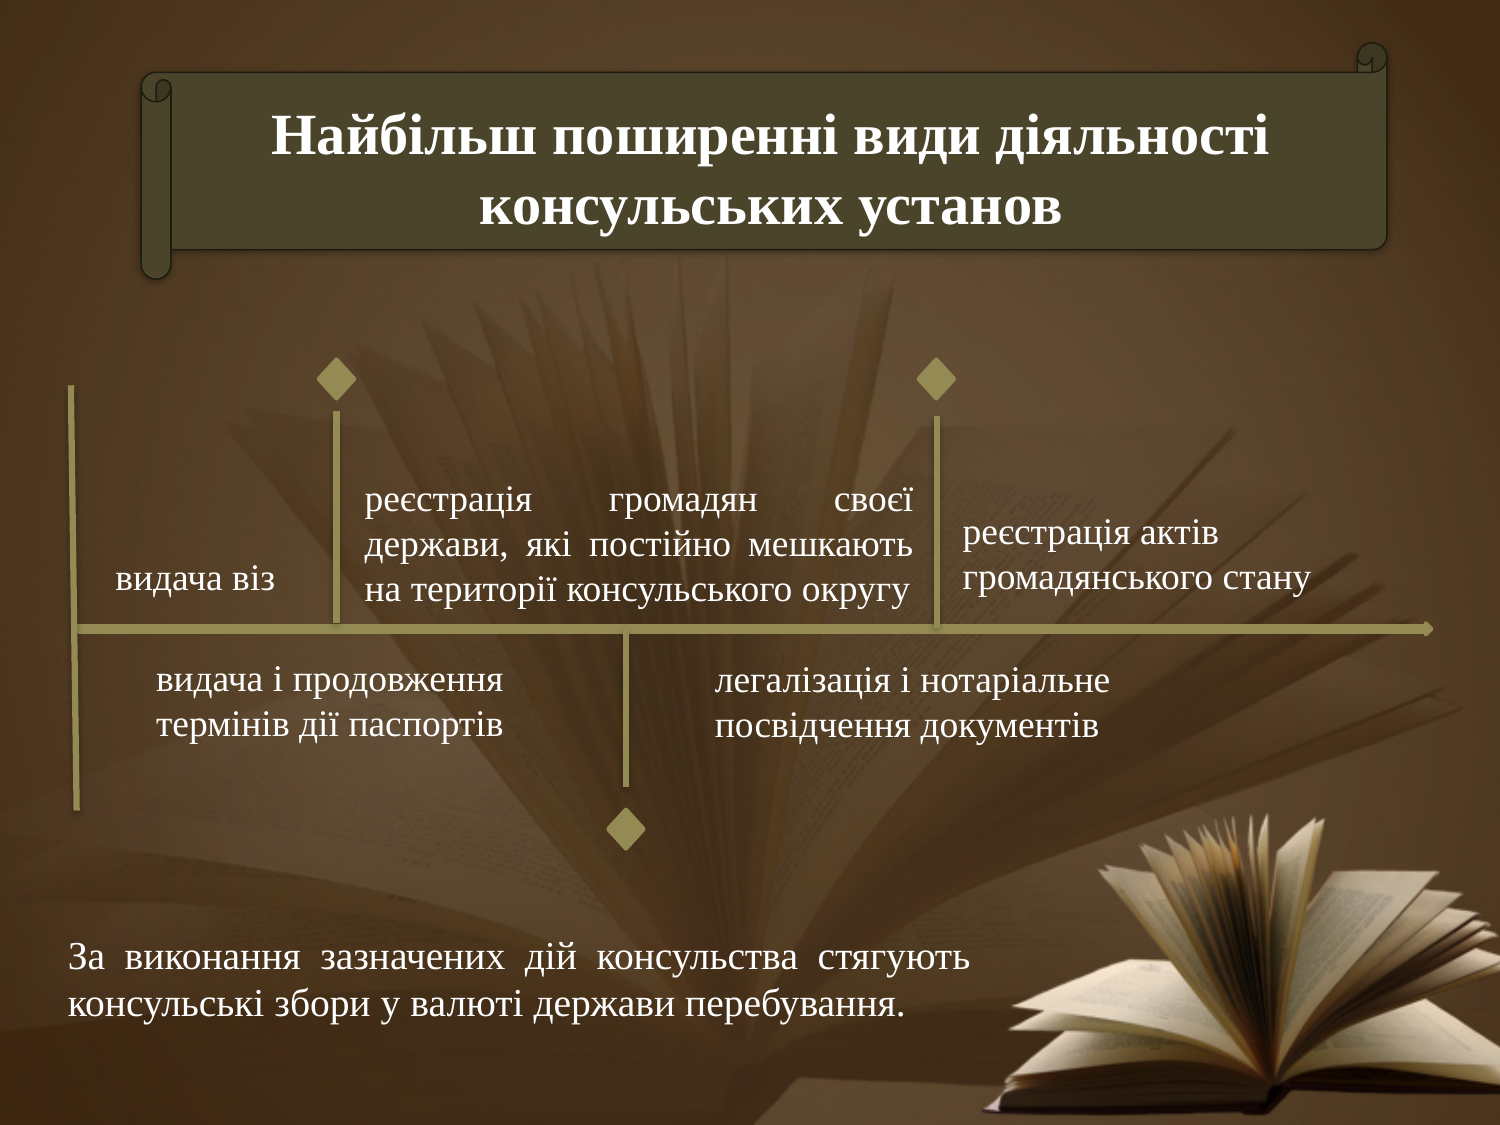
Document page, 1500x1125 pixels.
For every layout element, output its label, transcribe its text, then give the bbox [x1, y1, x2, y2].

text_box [70, 385, 77, 811]
text_box видача віз [100, 545, 332, 605]
text_box реєстрація громадян своєї держави, які постійно мешкають на території консульського округу [349, 466, 929, 617]
picture [0, 0, 1500, 1125]
text_box [606, 807, 646, 851]
text_box [917, 357, 956, 401]
text_box [942, 621, 1434, 637]
text_box видача і продовження термінів дії паспортів [141, 646, 588, 752]
text_box За виконання зазначених дій консульства стягують консульські збори у валюті держави перебування. [53, 922, 986, 1032]
text_box [317, 357, 356, 401]
text_box [140, 244, 1385, 280]
text_box [140, 41, 1388, 88]
text_box легалізація і нотаріальне посвідчення документів [700, 647, 1197, 752]
text_box реєстрація актів громадянського стану [948, 499, 1335, 605]
text_box видача віз [341, 545, 346, 605]
text_box Найбільш поширенні види діяльності консульських установ [112, 88, 1430, 244]
text_box [83, 624, 932, 634]
